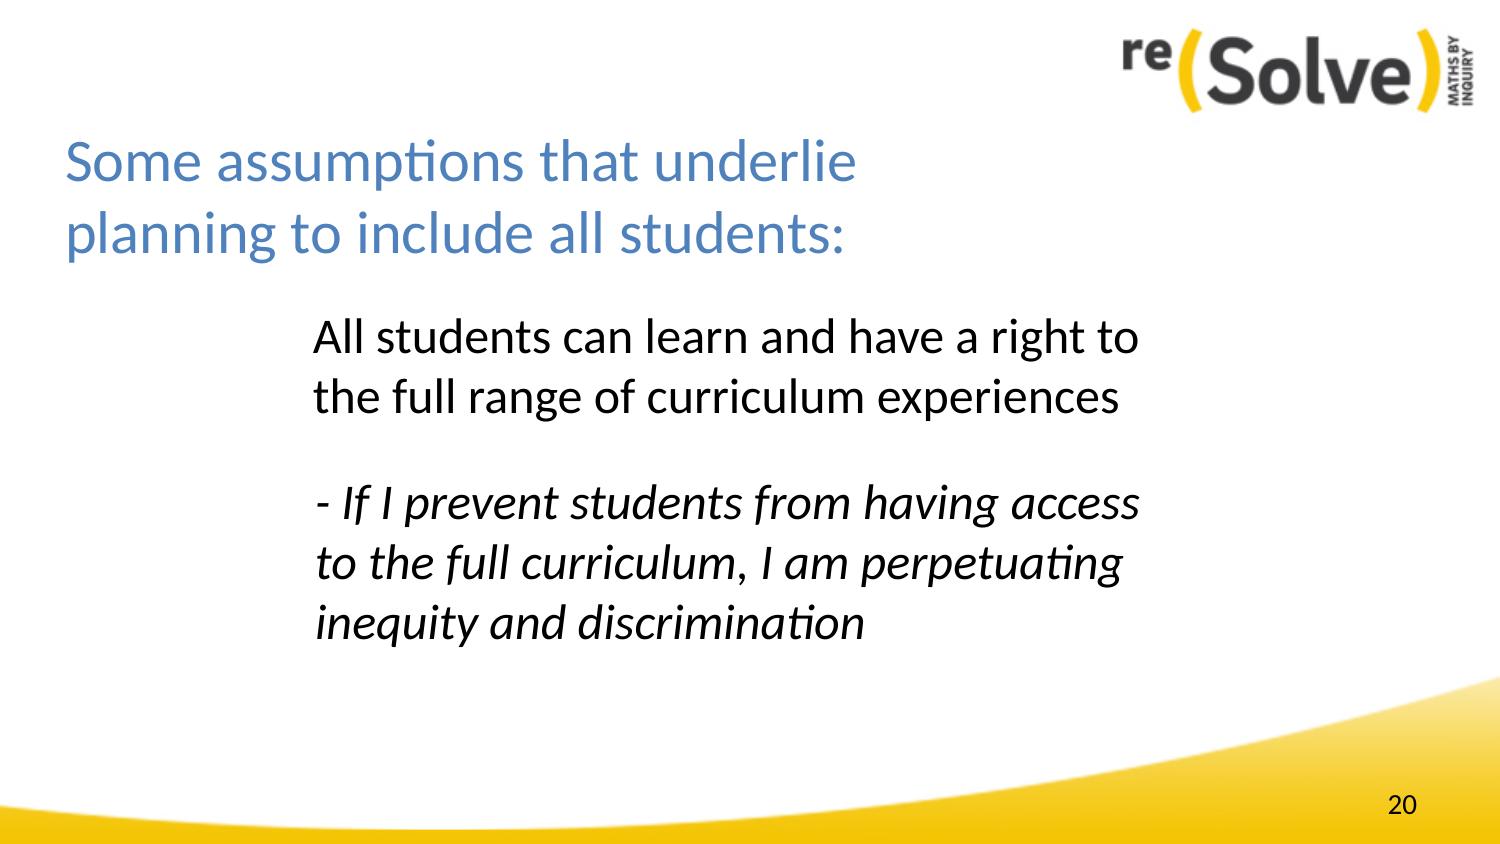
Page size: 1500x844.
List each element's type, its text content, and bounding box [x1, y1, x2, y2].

list All students can learn and have a right to the full range of curriculum experiences [312, 303, 1164, 505]
slide_number 20 [1181, 779, 1418, 827]
title Some assumptions that underlie planning to include all students: [64, 120, 1081, 269]
picture [0, 0, 1500, 844]
text_box - If I prevent students from having access to the full curriculum, I am perpetuating inequity and discrimination [314, 469, 1166, 670]
